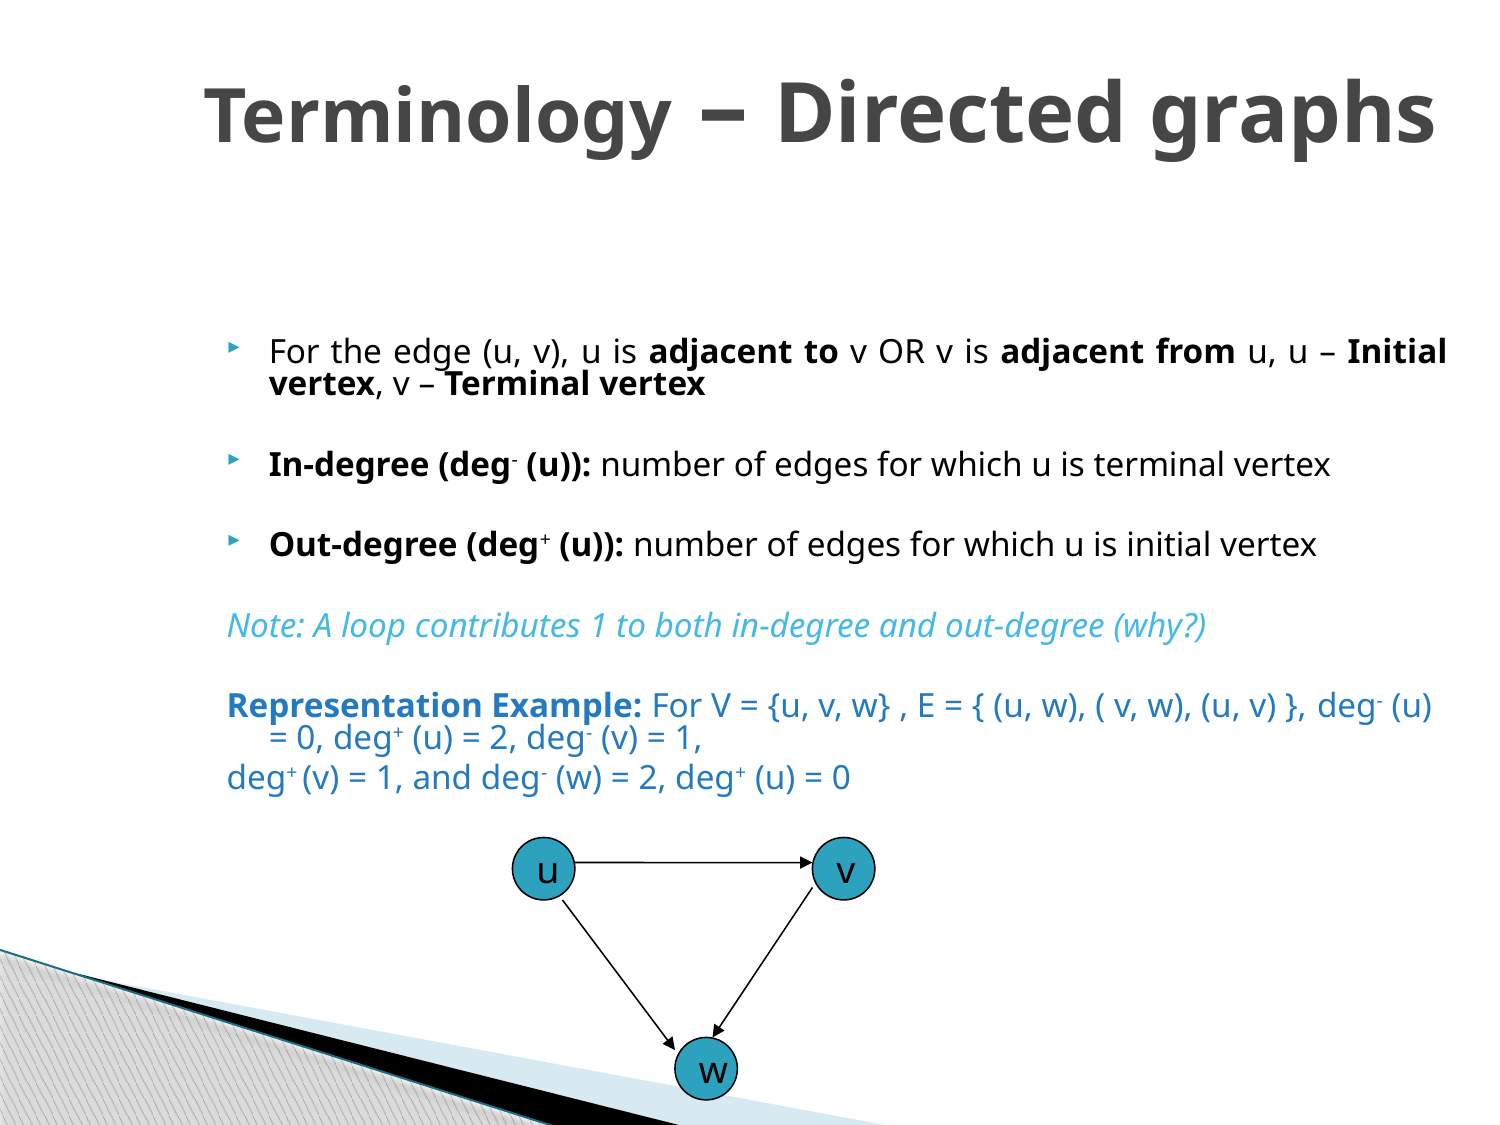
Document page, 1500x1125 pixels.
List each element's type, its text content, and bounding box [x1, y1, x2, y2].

text_box [712, 887, 813, 1038]
text_box Terminology – Directed graphs [188, 35, 1468, 275]
text_box u [512, 837, 575, 900]
text_box [562, 899, 676, 1051]
text_box v [812, 837, 875, 900]
text_box [574, 856, 813, 869]
text_box For the edge (u, v), u is adjacent to v OR v is adjacent from u, u – Initial vertex, v – Terminal vertex In-degree (deg- (u)): number of edges for which u is terminal vertex Out-degree (deg+ (u)): number of edges for which u is initial vertex Note: A loop contributes 1 to both in-degree and out-degree (why?) Representation Example: For V = {u, v, w} , E = { (u, w), ( v, w), (u, v) }, deg- (u) = 0, deg+ (u) = 2, deg- (v) = 1, deg+ (v) = 1, and deg- (w) = 2, deg+ (u) = 0 [193, 331, 1463, 675]
text_box w [674, 1037, 738, 1100]
